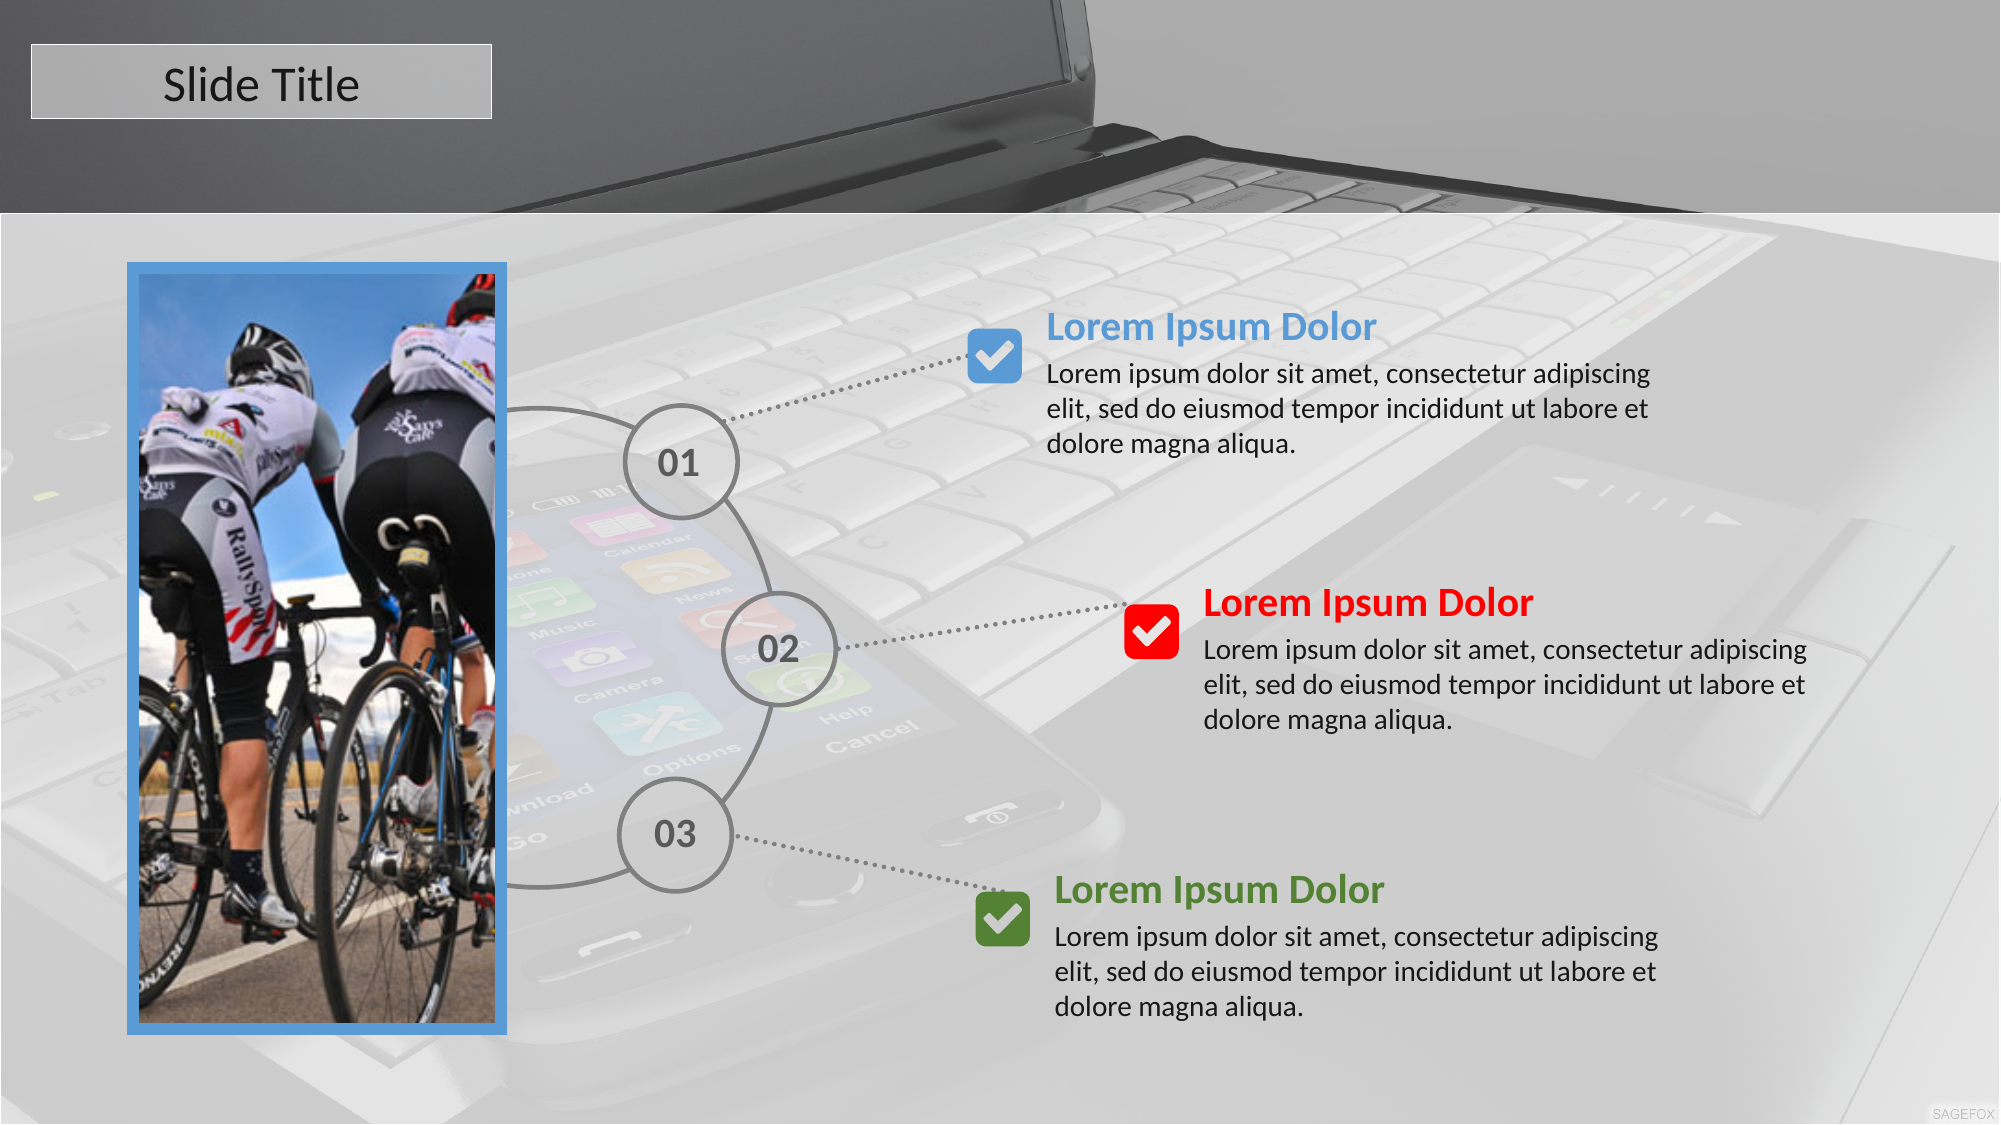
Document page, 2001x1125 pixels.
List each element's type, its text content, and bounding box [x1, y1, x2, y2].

text_box 01 [642, 432, 730, 498]
text_box [829, 622, 836, 676]
text_box [537, 498, 772, 648]
text_box 03 [639, 804, 726, 869]
text_box 02 [742, 618, 829, 684]
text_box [721, 328, 968, 422]
text_box [0, 213, 2000, 1125]
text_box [835, 604, 1125, 650]
text_box [968, 328, 1022, 384]
text_box Lorem Ipsum Dolor Lorem ipsum dolor sit amet, consectetur adipiscing elit, sed do eiusmod tempor incididunt ut labore et dolore magna aliqua. [1054, 861, 1672, 1023]
text_box [132, 267, 502, 1030]
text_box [731, 835, 976, 892]
text_box Lorem Ipsum Dolor Lorem ipsum dolor sit amet, consectetur adipiscing elit, sed do eiusmod tempor incididunt ut labore et dolore magna aliqua. [1203, 574, 1821, 736]
text_box [726, 810, 732, 861]
text_box Lorem Ipsum Dolor Lorem ipsum dolor sit amet, consectetur adipiscing elit, sed do eiusmod tempor incididunt ut labore et dolore magna aliqua. [1046, 298, 1664, 460]
text_box [619, 778, 723, 892]
text_box Slide Title [31, 44, 492, 119]
text_box [723, 593, 827, 706]
text_box [625, 405, 730, 519]
text_box [1124, 604, 1179, 660]
text_box [538, 647, 773, 803]
text_box [730, 433, 738, 491]
text_box [975, 891, 1030, 947]
text_box [502, 407, 636, 888]
